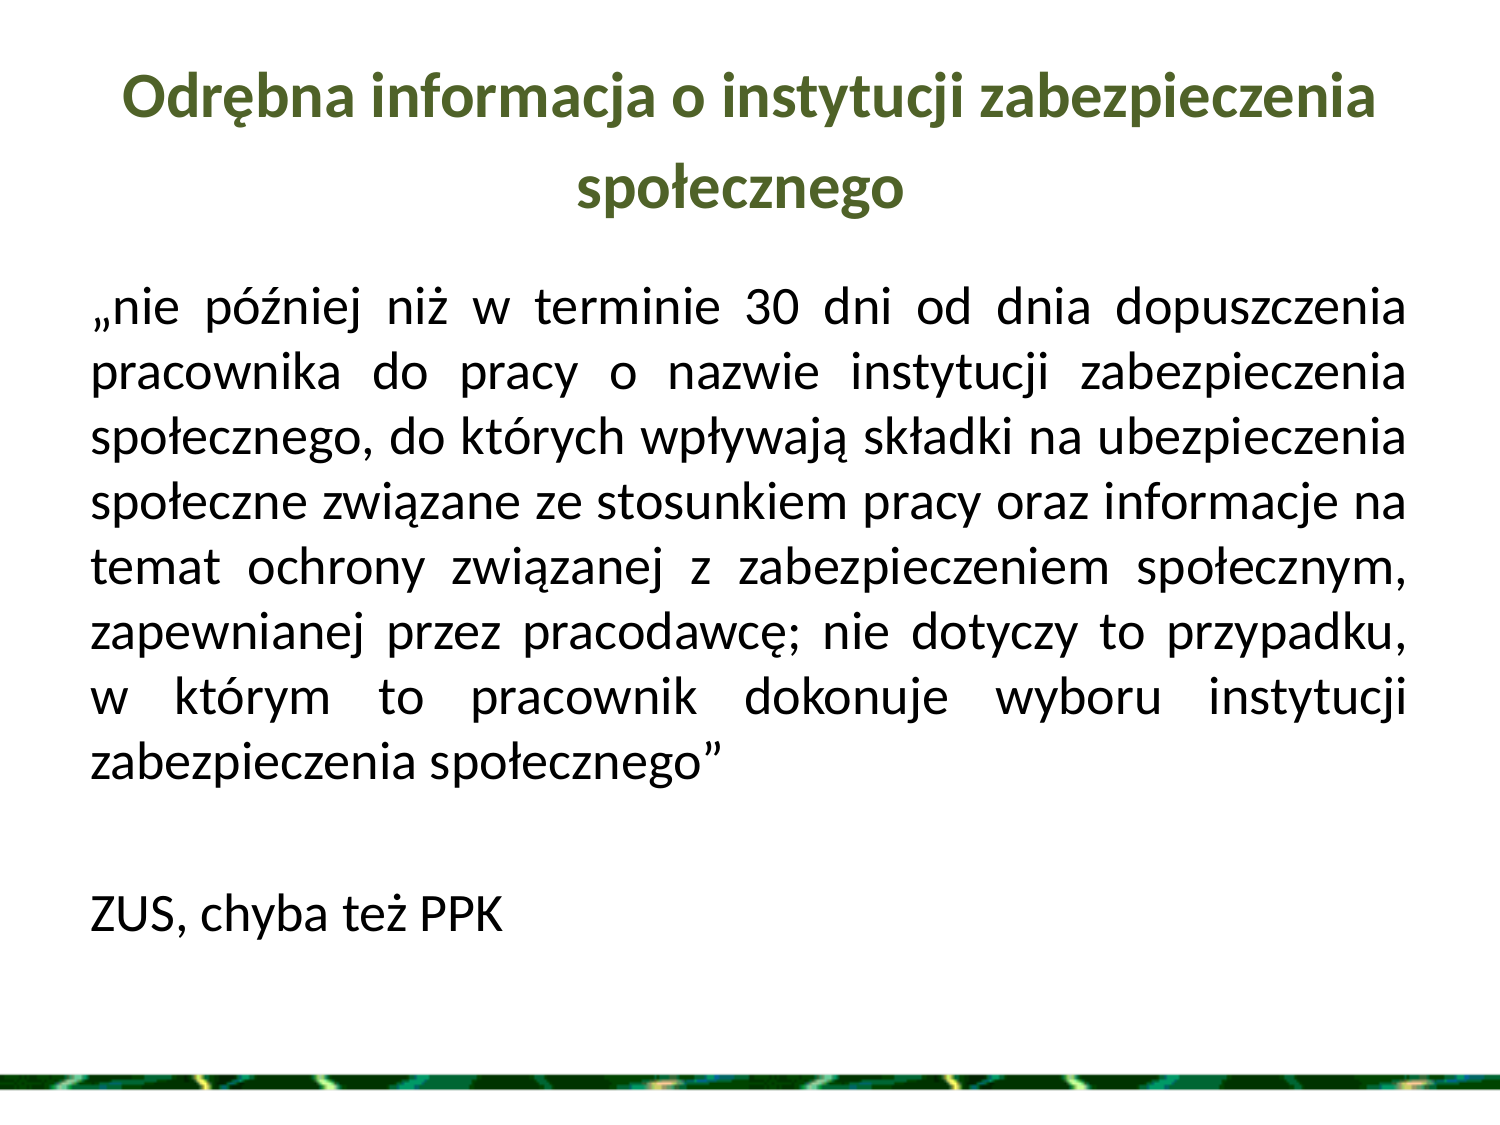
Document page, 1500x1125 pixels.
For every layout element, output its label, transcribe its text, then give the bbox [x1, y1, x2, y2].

list „nie później niż w terminie 30 dni od dnia dopuszczenia pracownika do pracy o nazwie instytucji zabezpieczenia społecznego, do których wpływają składki na ubezpieczenia społeczne związane ze stosunkiem pracy oraz informacje na temat ochrony związanej z zabezpieczeniem społecznym, zapewnianej przez pracodawcę; nie dotyczy to przypadku, w którym to pracownik dokonuje wyboru instytucji zabezpieczenia społecznego” ZUS, chyba też PPK [75, 262, 1425, 1005]
picture [0, 1070, 1500, 1096]
title Odrębna informacja o instytucji zabezpieczenia społecznego [75, 45, 1425, 233]
